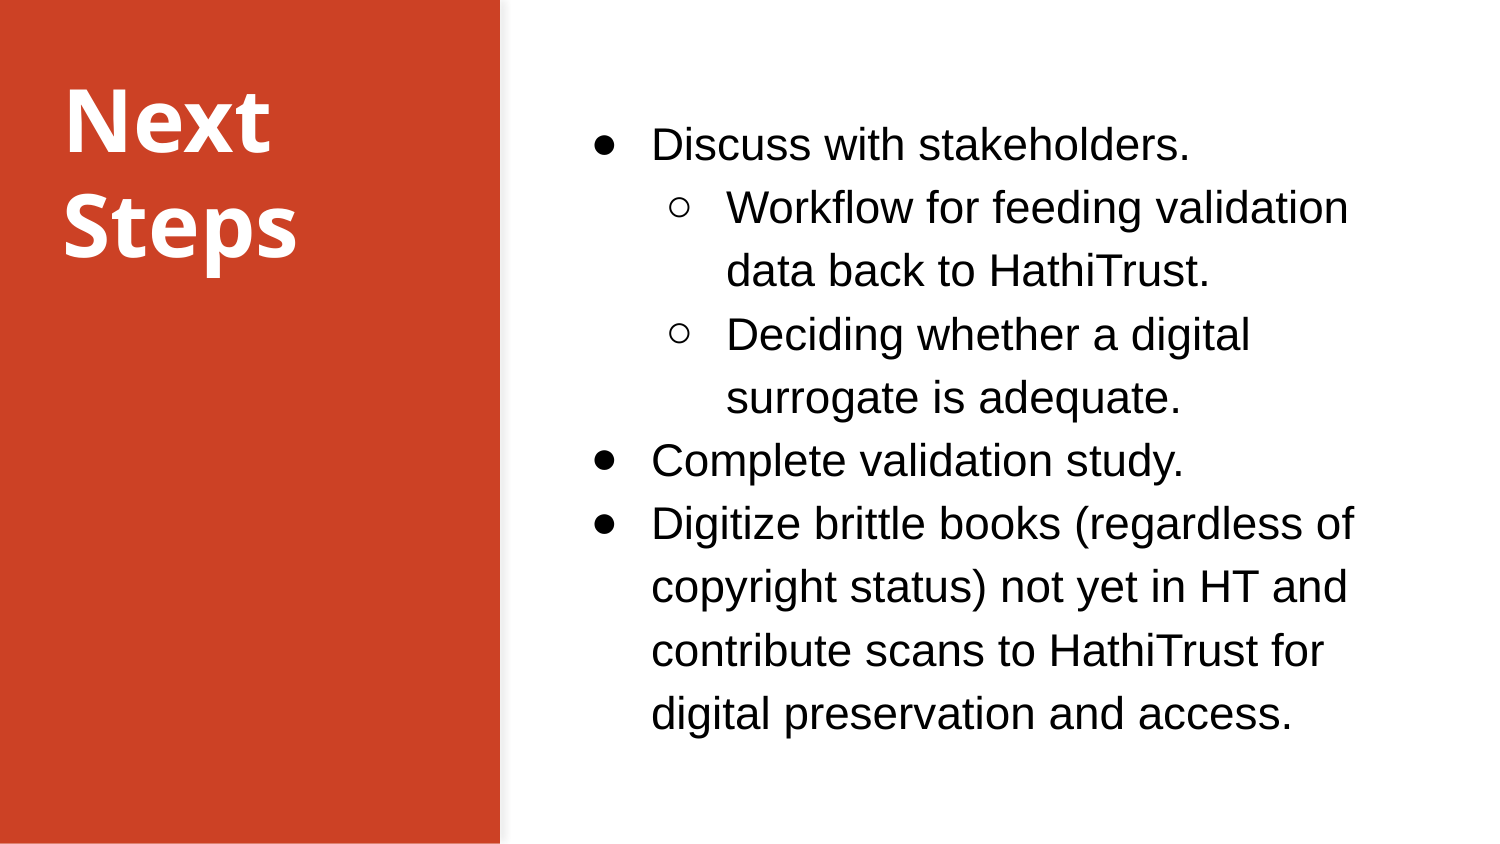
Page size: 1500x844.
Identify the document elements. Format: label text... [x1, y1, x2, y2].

list Discuss with stakeholders. Workflow for feeding validation data back to HathiTrust. Deciding whether a digital surrogate is adequate. Complete validation study. Digitize brittle books (regardless of copyright status) not yet in HT and contribute scans to HathiTrust for digital preservation and access. [560, 91, 1456, 754]
title Next Steps [47, 50, 453, 751]
